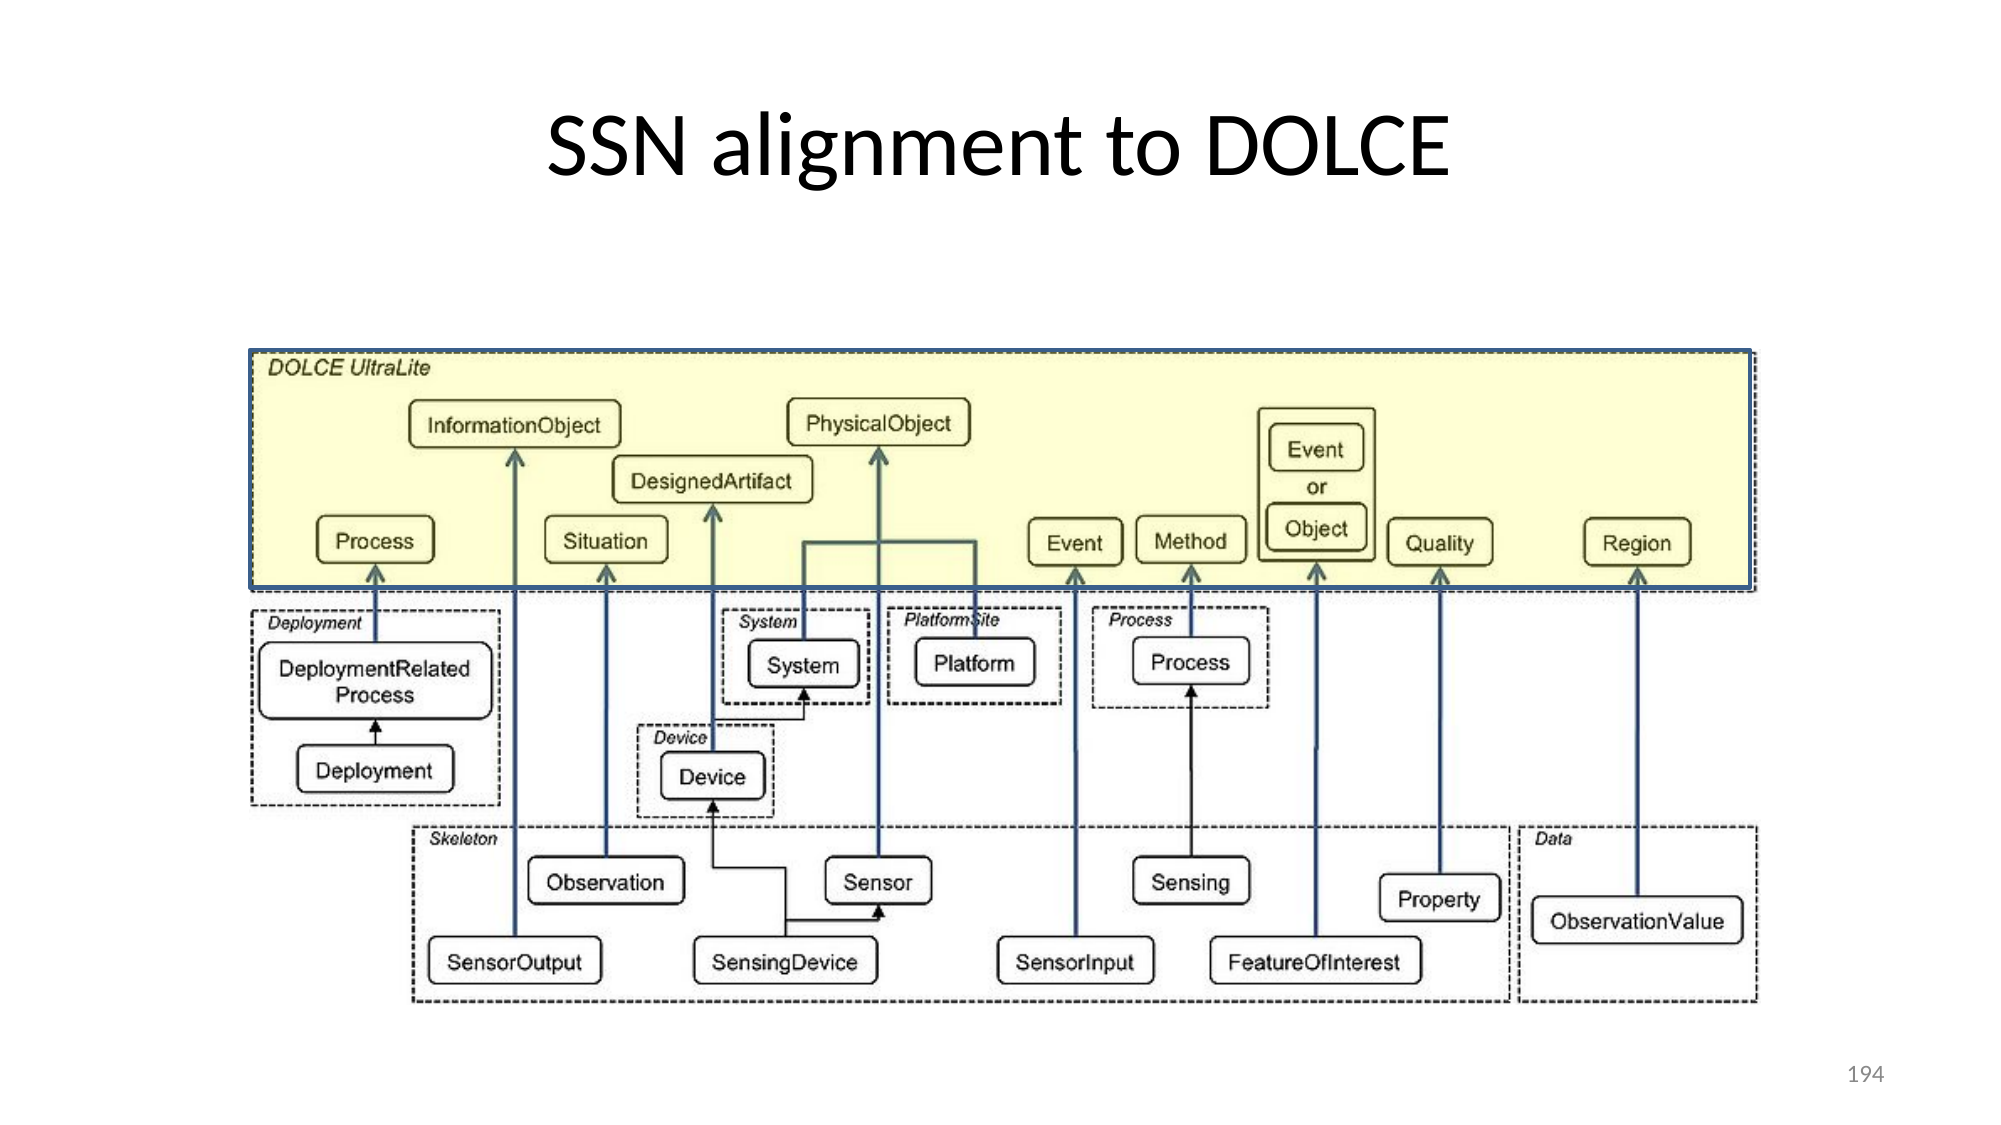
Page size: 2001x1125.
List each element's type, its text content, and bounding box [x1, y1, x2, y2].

picture [248, 349, 1761, 1006]
title SSN alignment to DOLCE [99, 45, 1900, 233]
slide_number 194 [1433, 1042, 1900, 1103]
